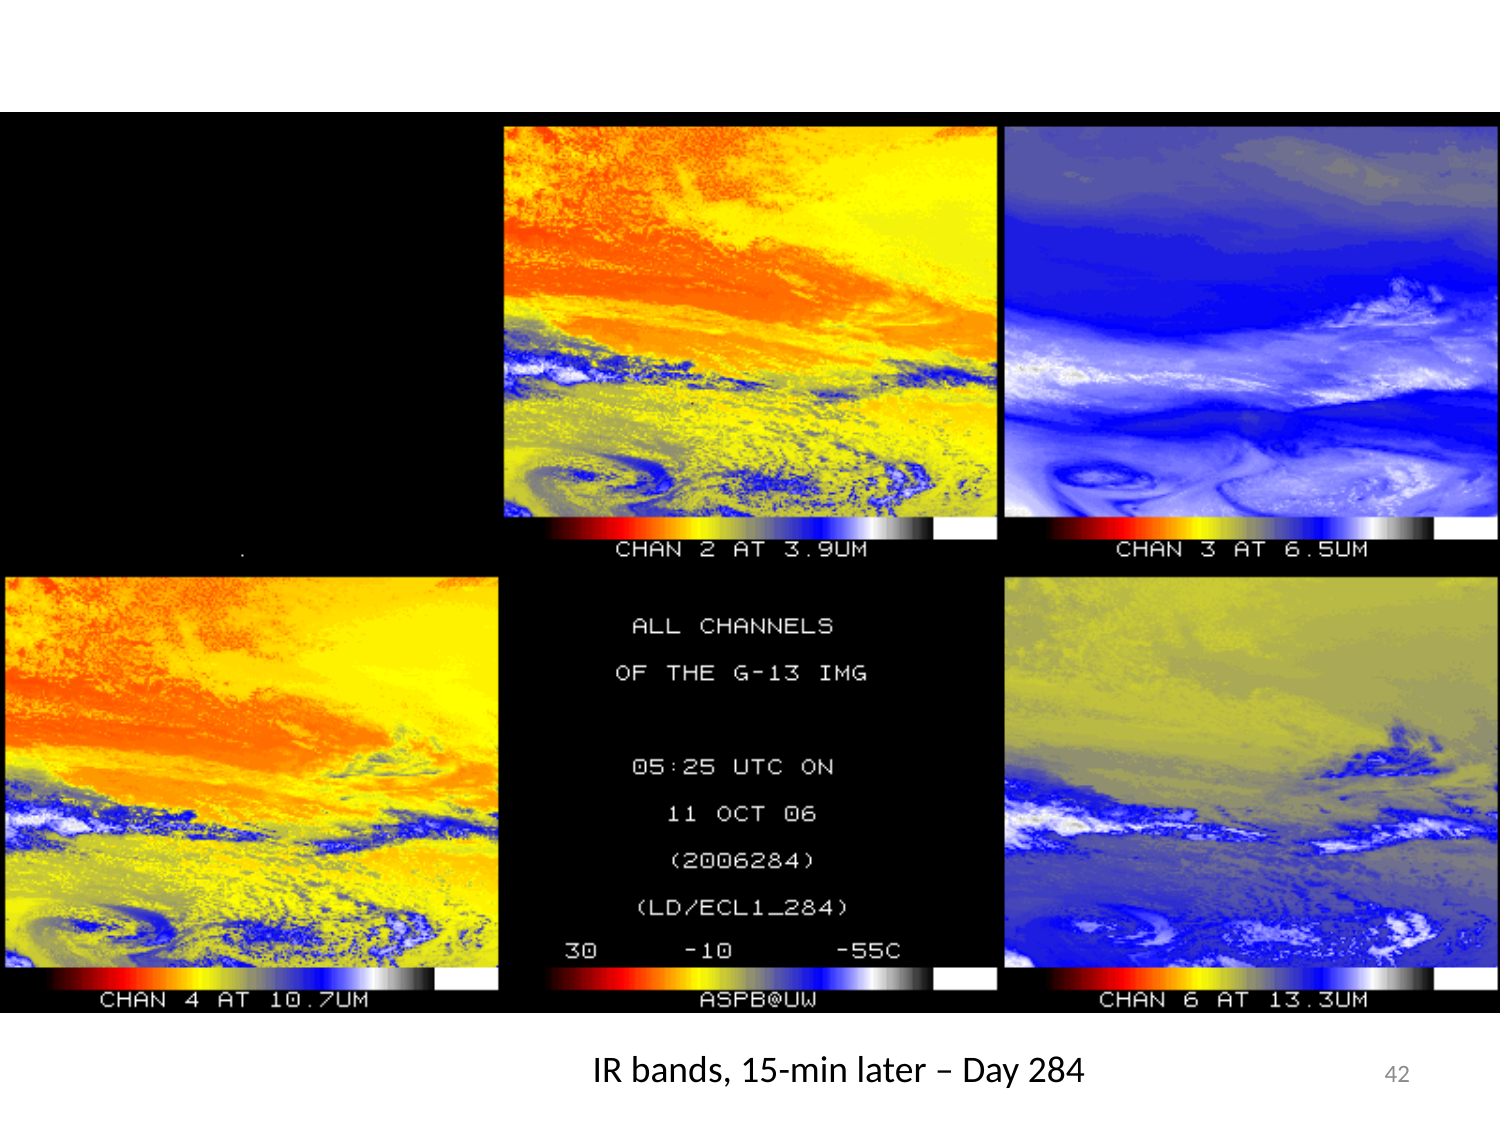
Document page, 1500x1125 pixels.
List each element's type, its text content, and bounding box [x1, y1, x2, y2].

text_box IR bands, 15-min later – Day 284 [578, 1037, 1101, 1125]
slide_number 42 [1074, 1042, 1425, 1103]
picture [0, 112, 1500, 1013]
